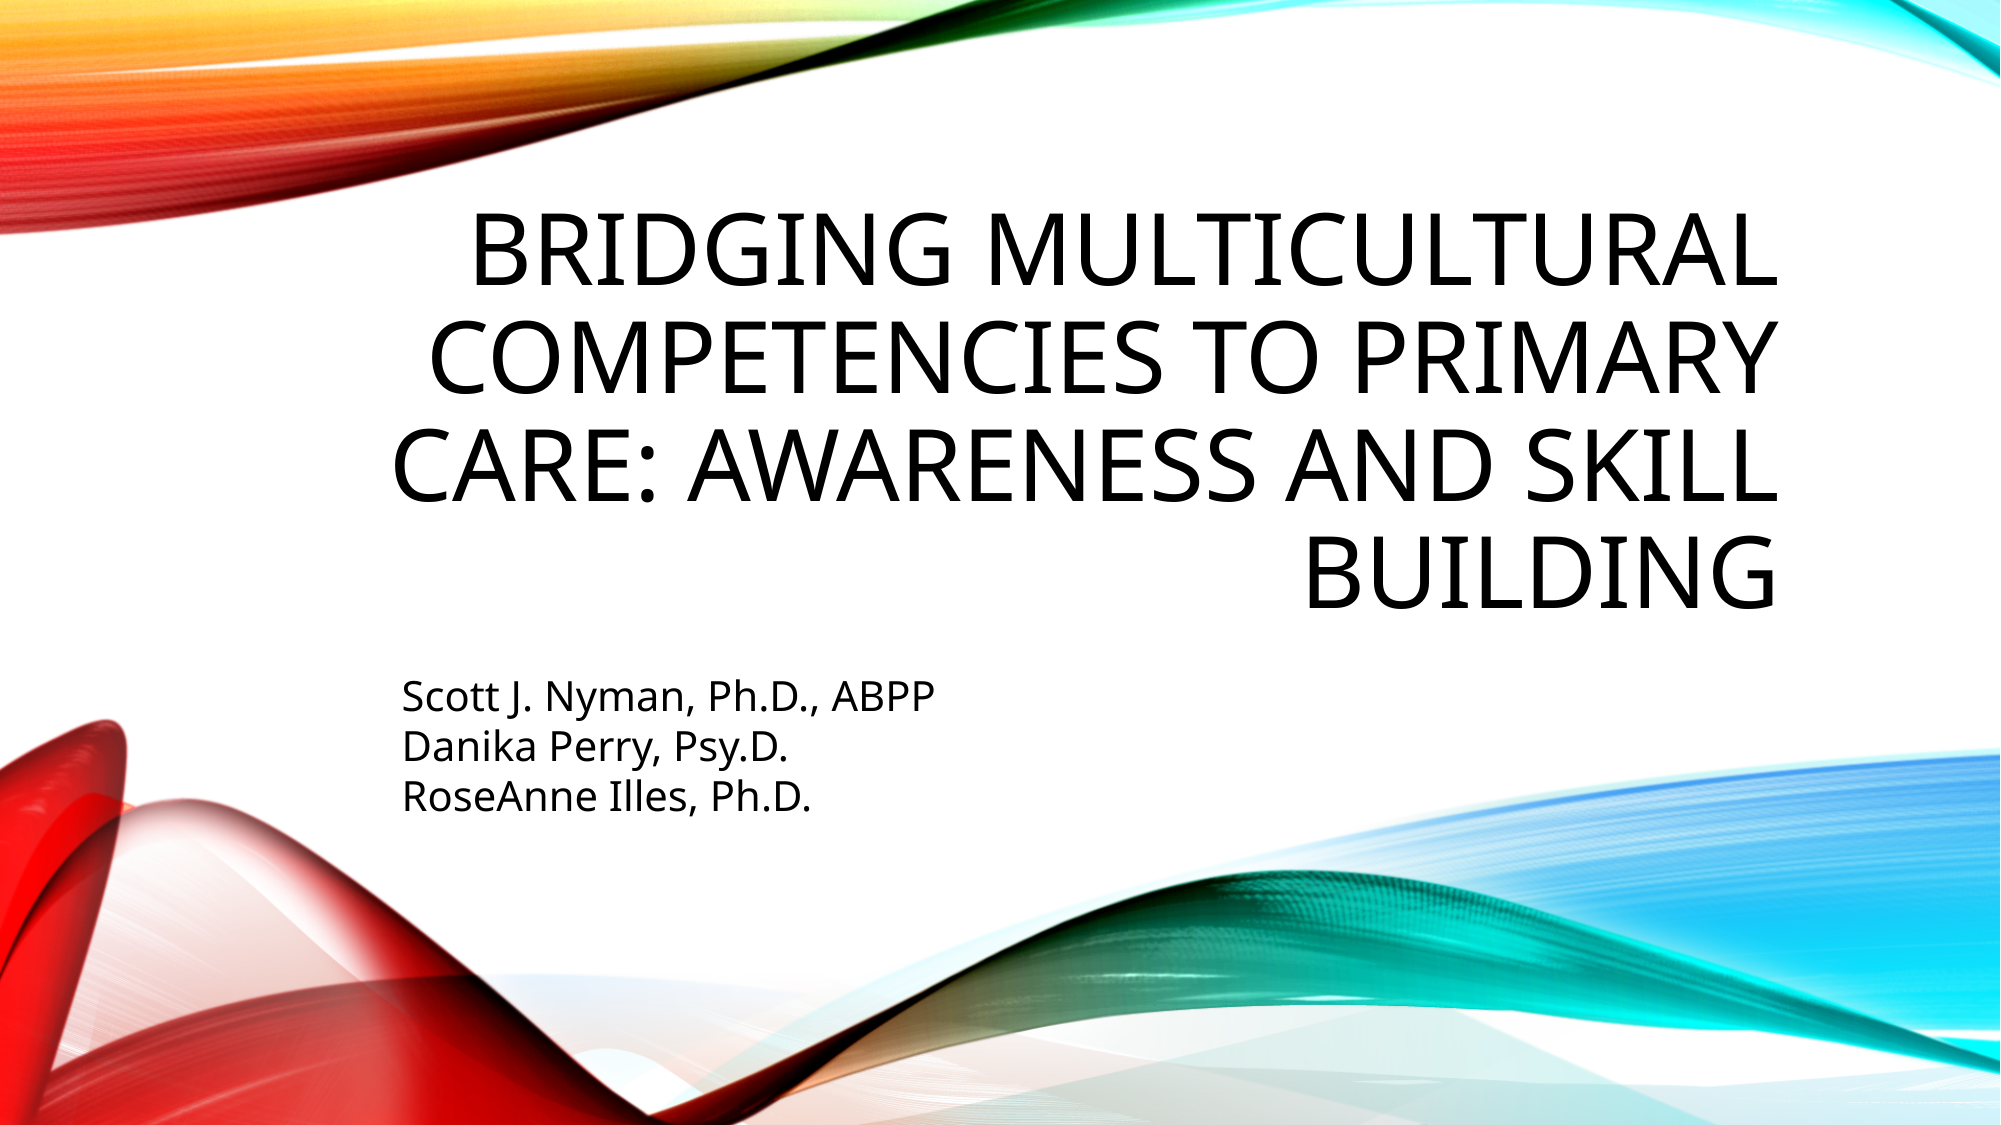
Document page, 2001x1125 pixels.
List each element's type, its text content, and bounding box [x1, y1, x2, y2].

picture [0, 0, 2000, 237]
title Bridging multicultural competencies to primary care: Awareness and skill building [225, 176, 1796, 654]
picture [0, 717, 2000, 1125]
text_box Scott J. Nyman, Ph.D., ABPP Danika Perry, Psy.D. RoseAnne Illes, Ph.D. [386, 661, 1206, 827]
